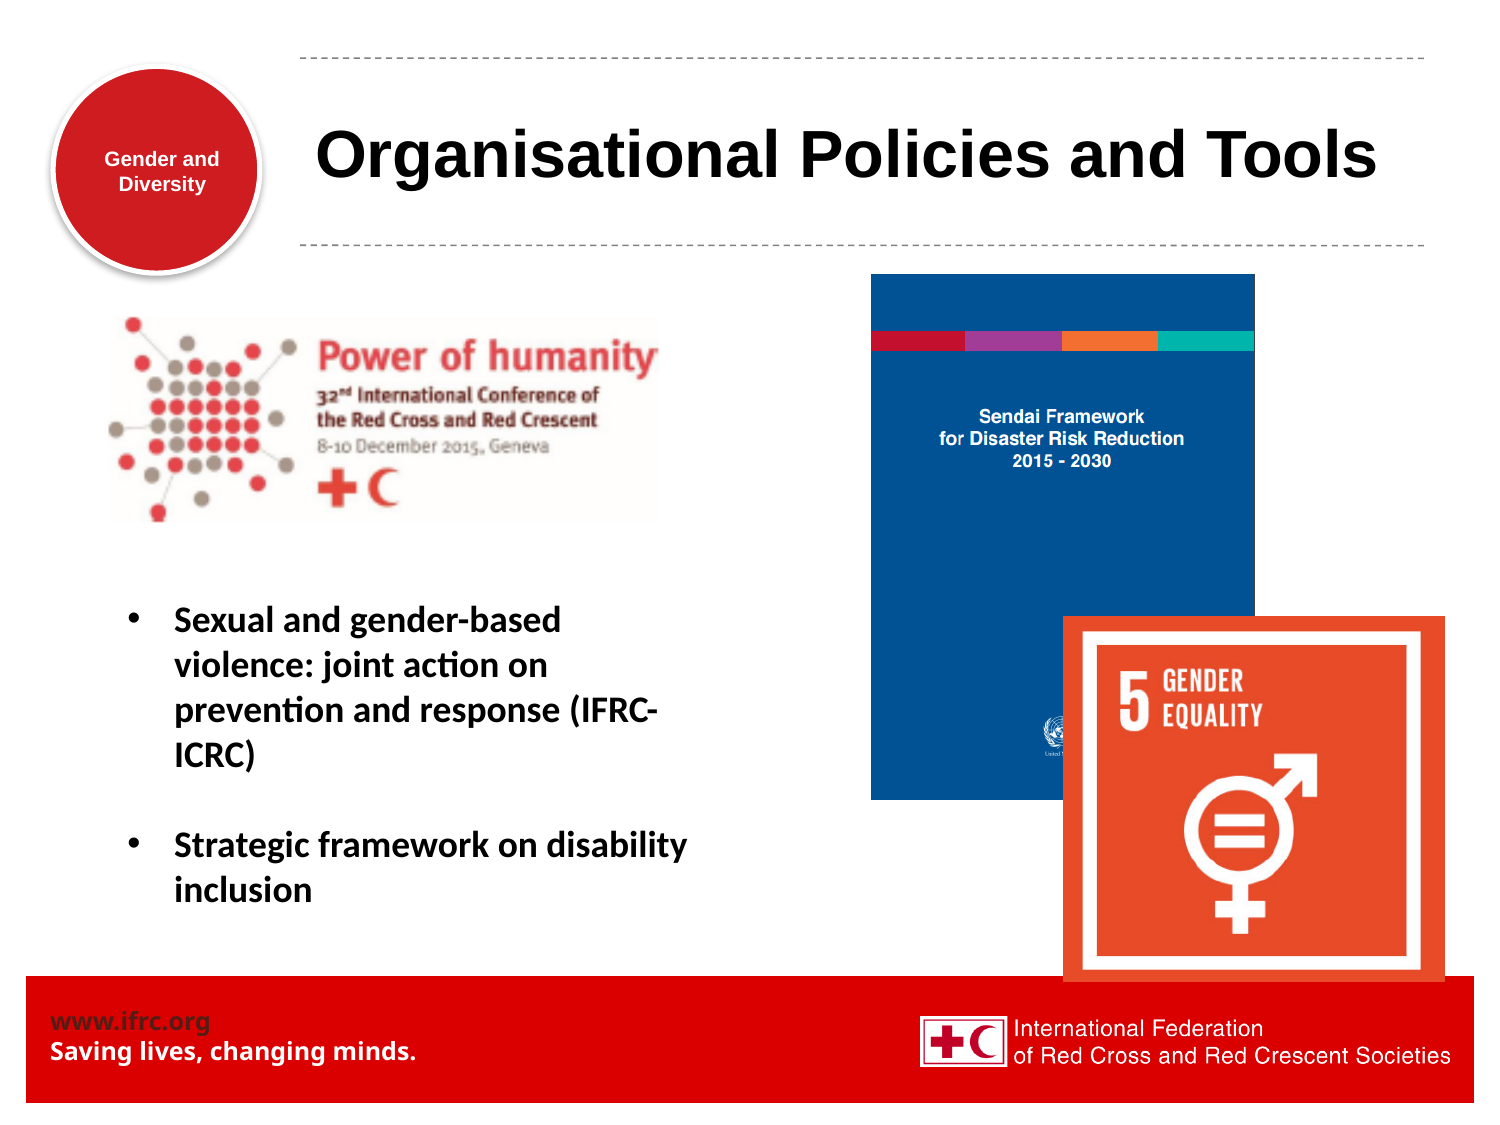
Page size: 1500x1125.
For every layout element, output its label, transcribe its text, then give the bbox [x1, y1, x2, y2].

picture [871, 274, 1446, 982]
text_box Sexual and gender-based violence: joint action on prevention and response (IFRC-ICRC) Strategic framework on disability inclusion [112, 587, 713, 1008]
picture [920, 1016, 1450, 1067]
title Organisational Policies and Tools [299, 57, 1426, 246]
picture [0, 299, 834, 538]
